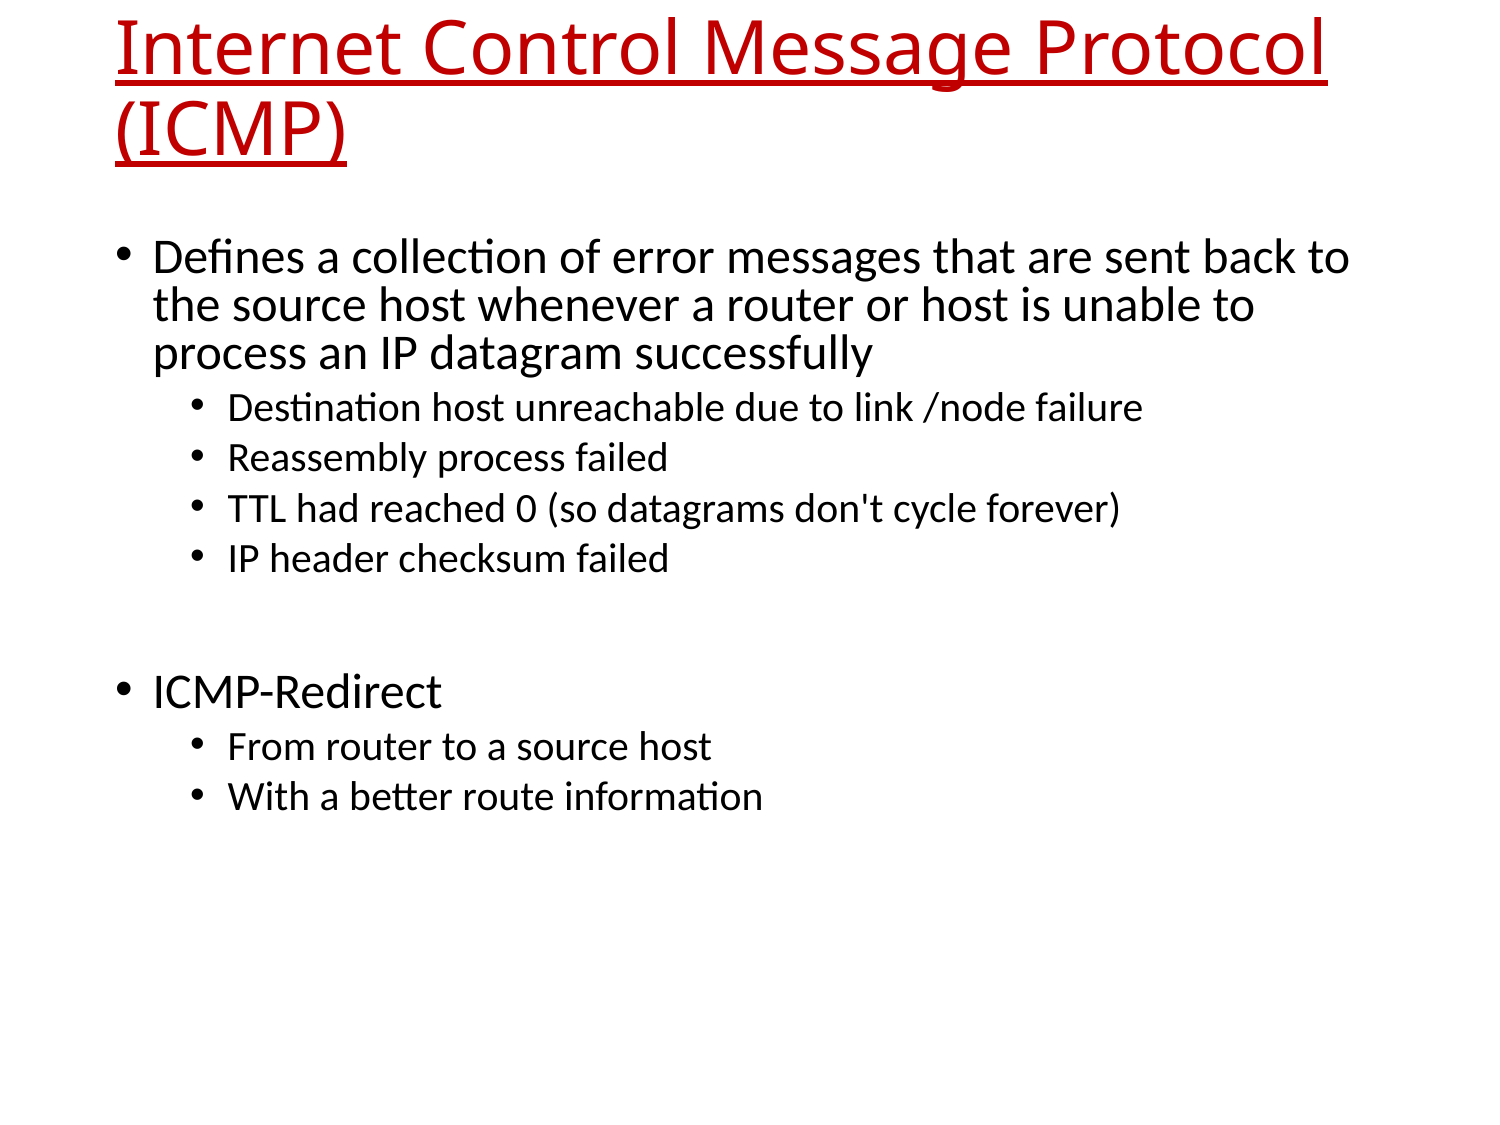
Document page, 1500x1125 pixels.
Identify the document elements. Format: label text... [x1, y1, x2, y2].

title Internet Control Message Protocol (ICMP) [100, 48, 1459, 135]
list Defines a collection of error messages that are sent back to the source host whenever a router or host is unable to process an IP datagram successfully Destination host unreachable due to link /node failure Reassembly process failed TTL had reached 0 (so datagrams don't cycle forever) IP header checksum failed ICMP-Redirect From router to a source host With a better route information [100, 227, 1394, 942]
